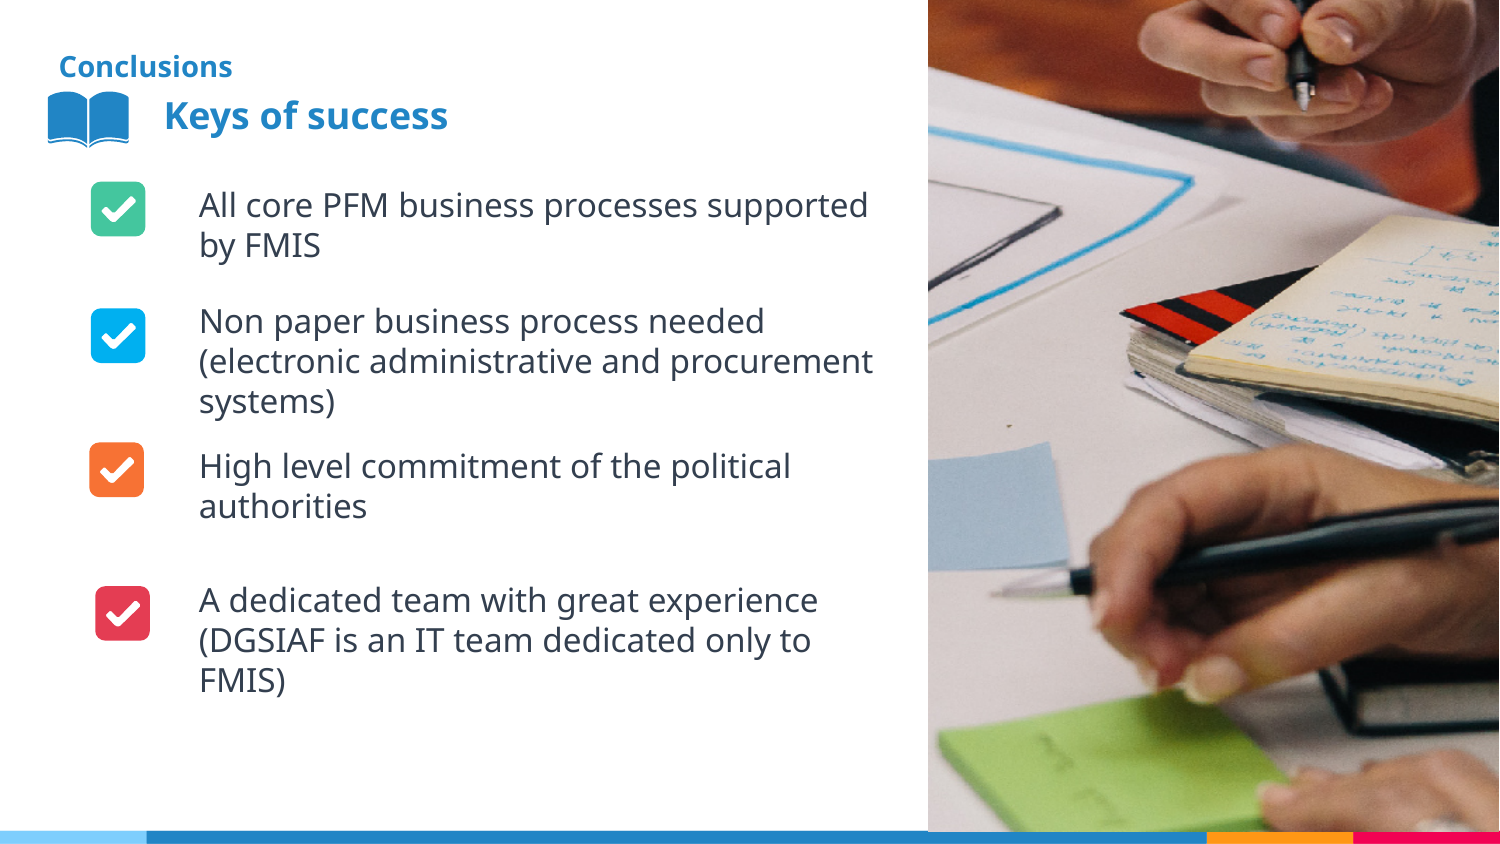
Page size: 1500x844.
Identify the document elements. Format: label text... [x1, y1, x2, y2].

text_box [90, 308, 146, 364]
text_box Keys of success [149, 91, 922, 152]
title All core PFM business processes supported by FMIS [184, 170, 922, 364]
text_box Conclusions [43, 41, 922, 91]
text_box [47, 91, 129, 149]
text_box [95, 586, 150, 641]
text_box [90, 181, 146, 237]
text_box [89, 442, 144, 498]
title Non paper business process needed (electronic administrative and procurement systems) [184, 286, 897, 521]
title A dedicated team with great experience (DGSIAF is an IT team dedicated only to FMIS) [184, 565, 884, 702]
picture [927, 0, 1500, 832]
title High level commitment of the political authorities [184, 431, 884, 565]
